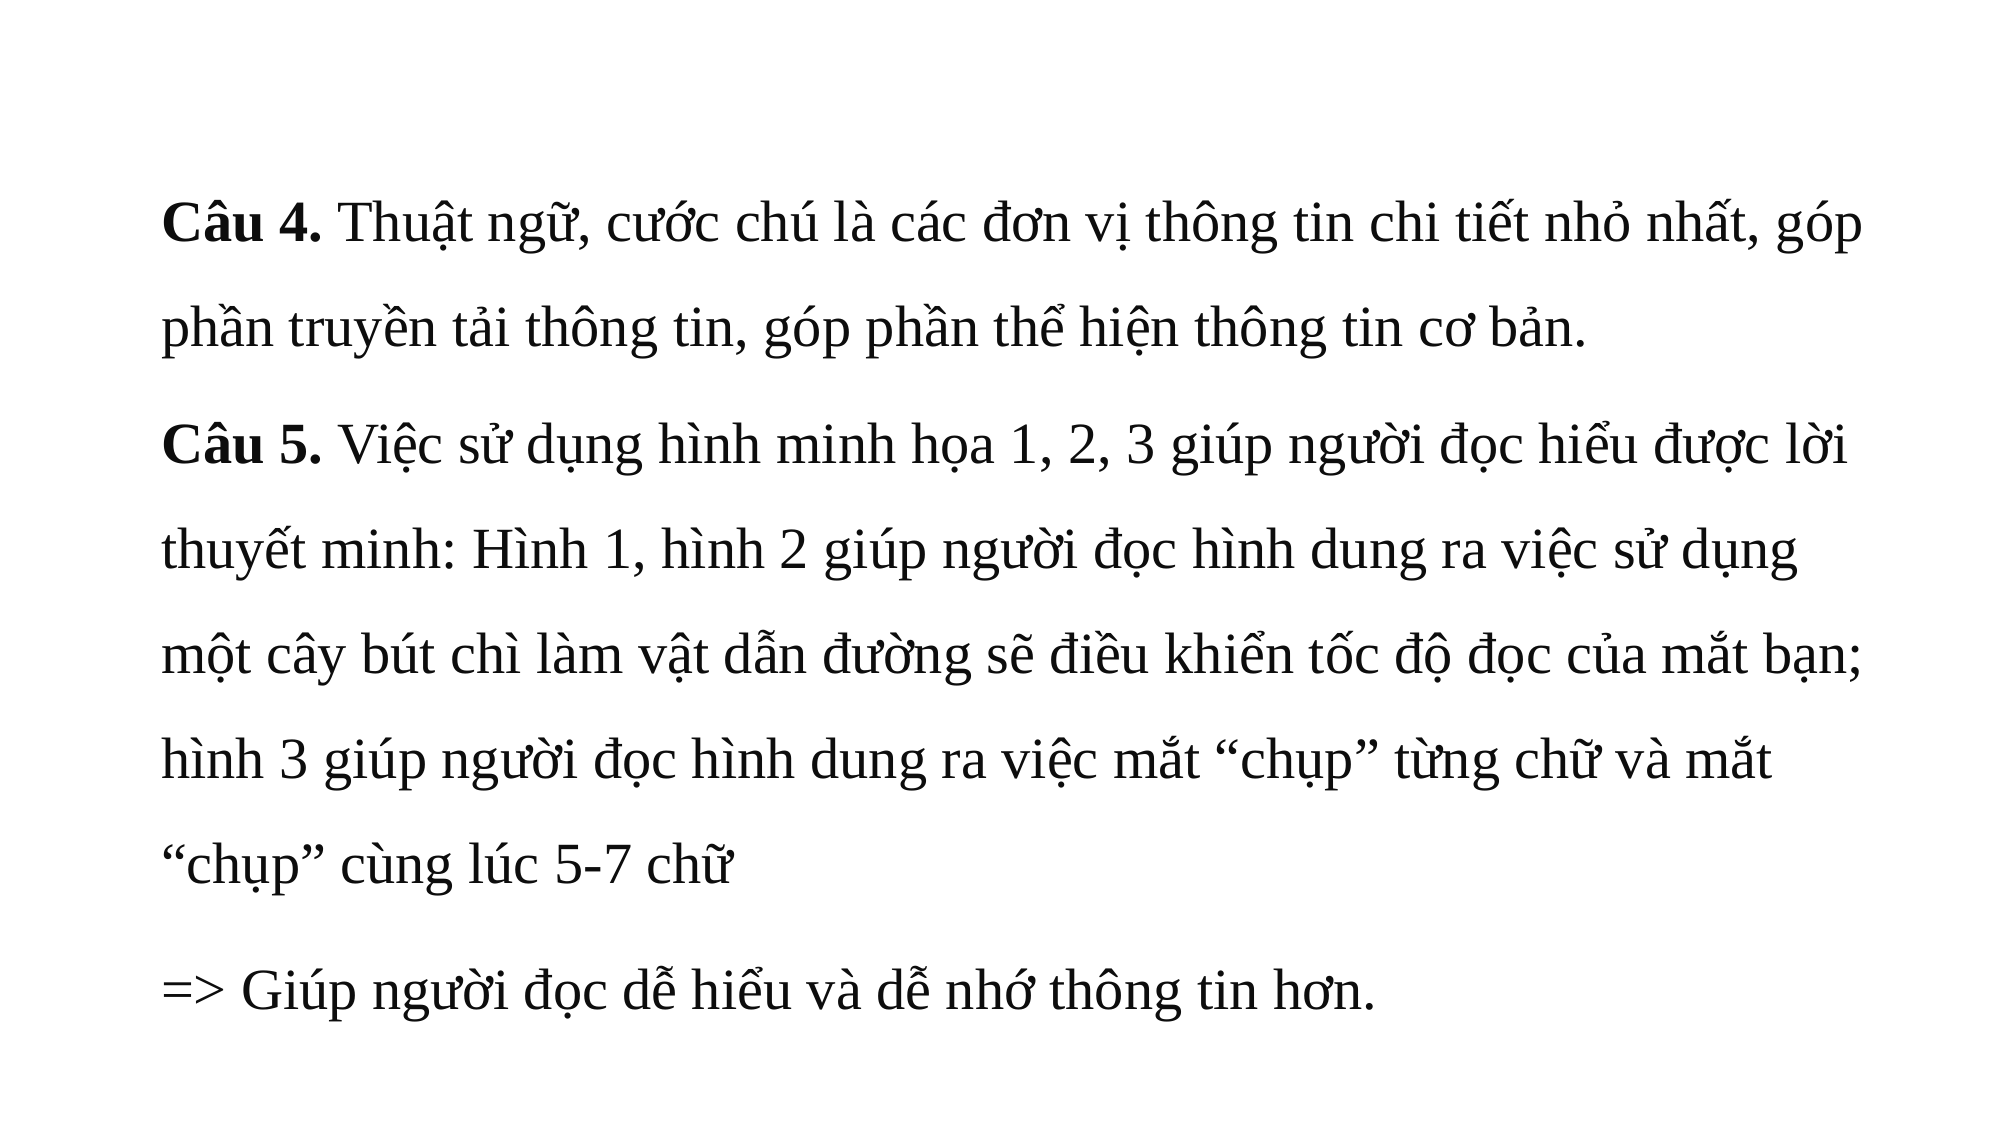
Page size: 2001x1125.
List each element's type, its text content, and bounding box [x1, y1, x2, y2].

text_box Câu 4. Thuật ngữ, cước chú là các đơn vị thông tin chi tiết nhỏ nhất, góp phần truyền tải thông tin, góp phần thể hiện thông tin cơ bản. Câu 5. Việc sử dụng hình minh họa 1, 2, 3 giúp người đọc hiểu được lời thuyết minh: Hình 1, hình 2 giúp người đọc hình dung ra việc sử dụng một cây bút chì làm vật dẫn đường sẽ điều khiển tốc độ đọc của mắt bạn; hình 3 giúp người đọc hình dung ra việc mắt “chụp” từng chữ và mắt “chụp” cùng lúc 5-7 chữ => Giúp người đọc dễ hiểu và dễ nhớ thông tin hơn. [146, 140, 1885, 1029]
